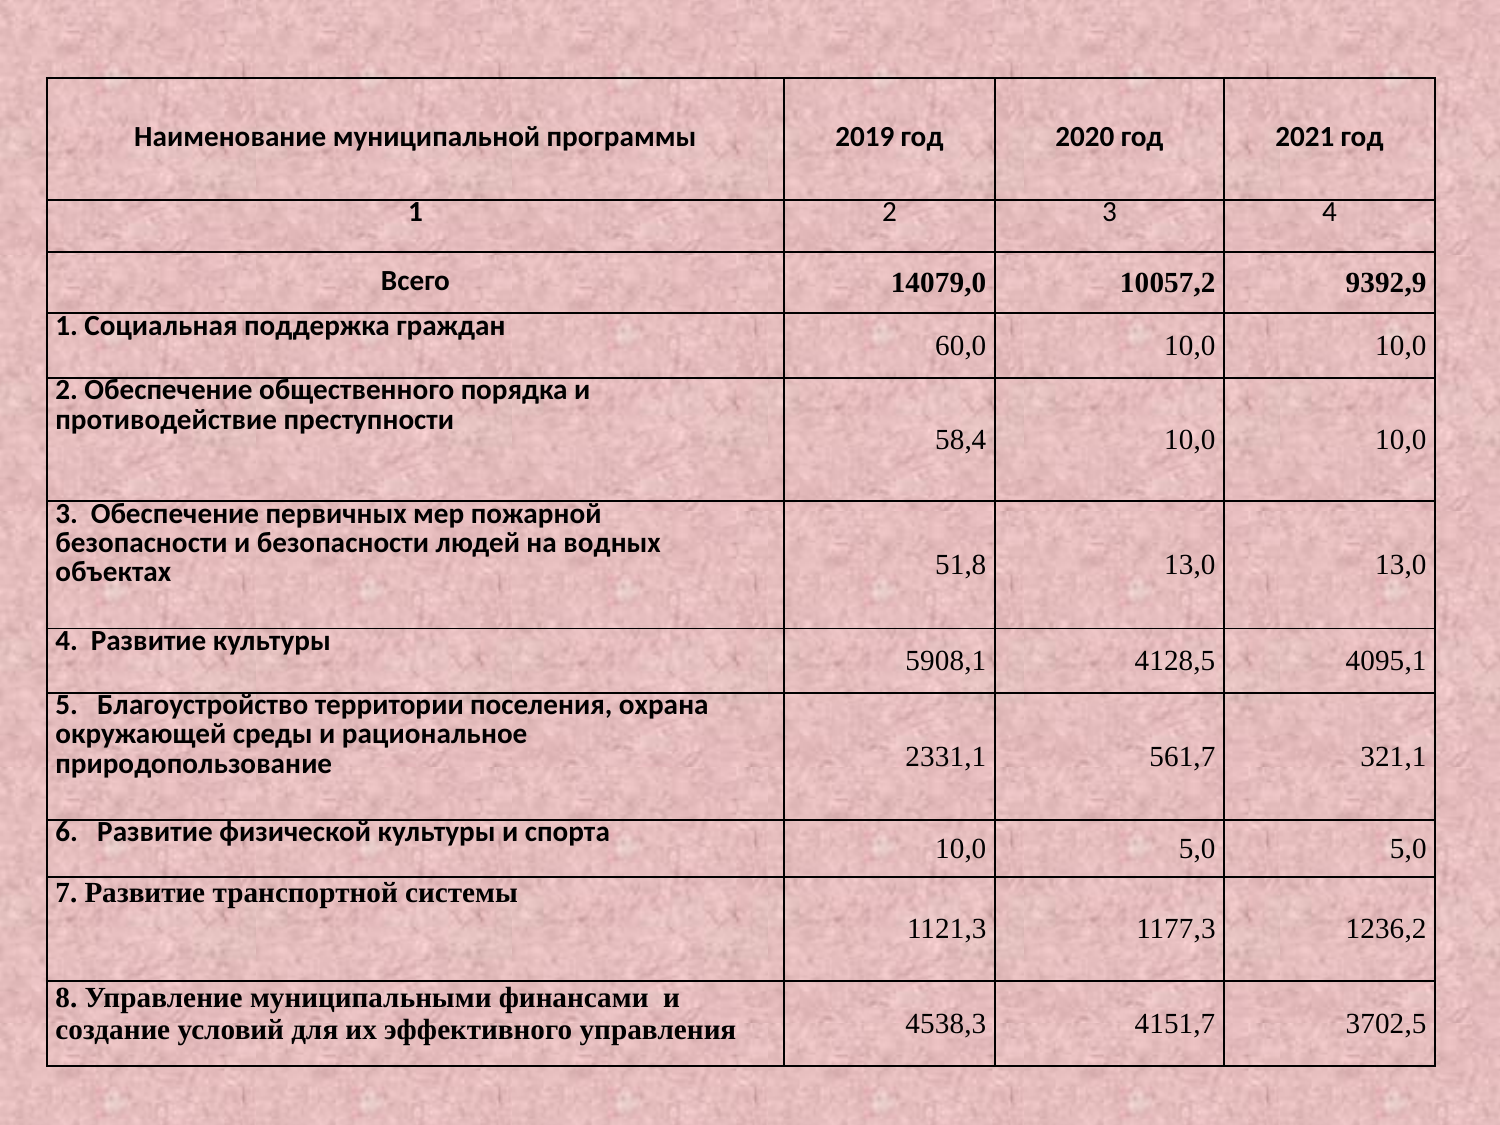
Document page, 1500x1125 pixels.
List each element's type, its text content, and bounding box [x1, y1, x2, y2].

table_cell 2. Обеспечение общественного порядка и противодействие преступности [48, 379, 783, 500]
table_cell 561,7 [996, 694, 1223, 819]
table_header 2021 год [1225, 79, 1434, 199]
table_cell 10,0 [1225, 314, 1434, 377]
table_cell 1177,3 [996, 878, 1223, 980]
table_cell 7. Развитие транспортной системы [48, 878, 783, 980]
table_cell 10057,2 [996, 253, 1223, 312]
table_cell 3. Обеспечение первичных мер пожарной безопасности и безопасности людей на водных объектах [48, 502, 783, 628]
table_cell 14079,0 [785, 253, 994, 312]
table_cell 321,1 [1225, 694, 1434, 819]
table_cell 4095,1 [1225, 629, 1434, 692]
table_cell 4538,3 [785, 982, 994, 1065]
table_cell 1 [48, 201, 783, 251]
table_cell 10,0 [1225, 379, 1434, 500]
table_cell Всего [48, 253, 783, 312]
table_cell 58,4 [785, 379, 994, 500]
table_cell 4 [1225, 201, 1434, 251]
table_cell 5. Благоустройство территории поселения, охрана окружающей среды и рациональное природопользование [48, 694, 783, 819]
table_cell 10,0 [785, 821, 994, 876]
table_cell 2331,1 [785, 694, 994, 819]
table_cell 5908,1 [785, 629, 994, 692]
table_cell 8. Управление муниципальными финансами и создание условий для их эффективного управления [48, 982, 783, 1065]
table_cell 13,0 [1225, 502, 1434, 628]
table_cell 51,8 [785, 502, 994, 628]
table_cell 10,0 [996, 314, 1223, 377]
table_header Наименование муниципальной программы [48, 79, 783, 199]
table_cell 4. Развитие культуры [48, 629, 783, 692]
table_cell 1236,2 [1225, 878, 1434, 980]
table_cell 4128,5 [996, 629, 1223, 692]
table_cell 5,0 [996, 821, 1223, 876]
table_cell 13,0 [996, 502, 1223, 628]
table_cell 9392,9 [1225, 253, 1434, 312]
table_cell 5,0 [1225, 821, 1434, 876]
table_header 2019 год [785, 79, 994, 199]
table_cell 2 [785, 201, 994, 251]
table_cell 10,0 [996, 379, 1223, 500]
table_cell 1121,3 [785, 878, 994, 980]
table_header 2020 год [996, 79, 1223, 199]
table_cell 3 [996, 201, 1223, 251]
table_cell 4151,7 [996, 982, 1223, 1065]
table_cell 60,0 [785, 314, 994, 377]
picture [0, 0, 1500, 1125]
table_cell 1. Социальная поддержка граждан [48, 314, 783, 377]
table_cell 3702,5 [1225, 982, 1434, 1065]
table_cell 6. Развитие физической культуры и спорта [48, 821, 783, 876]
